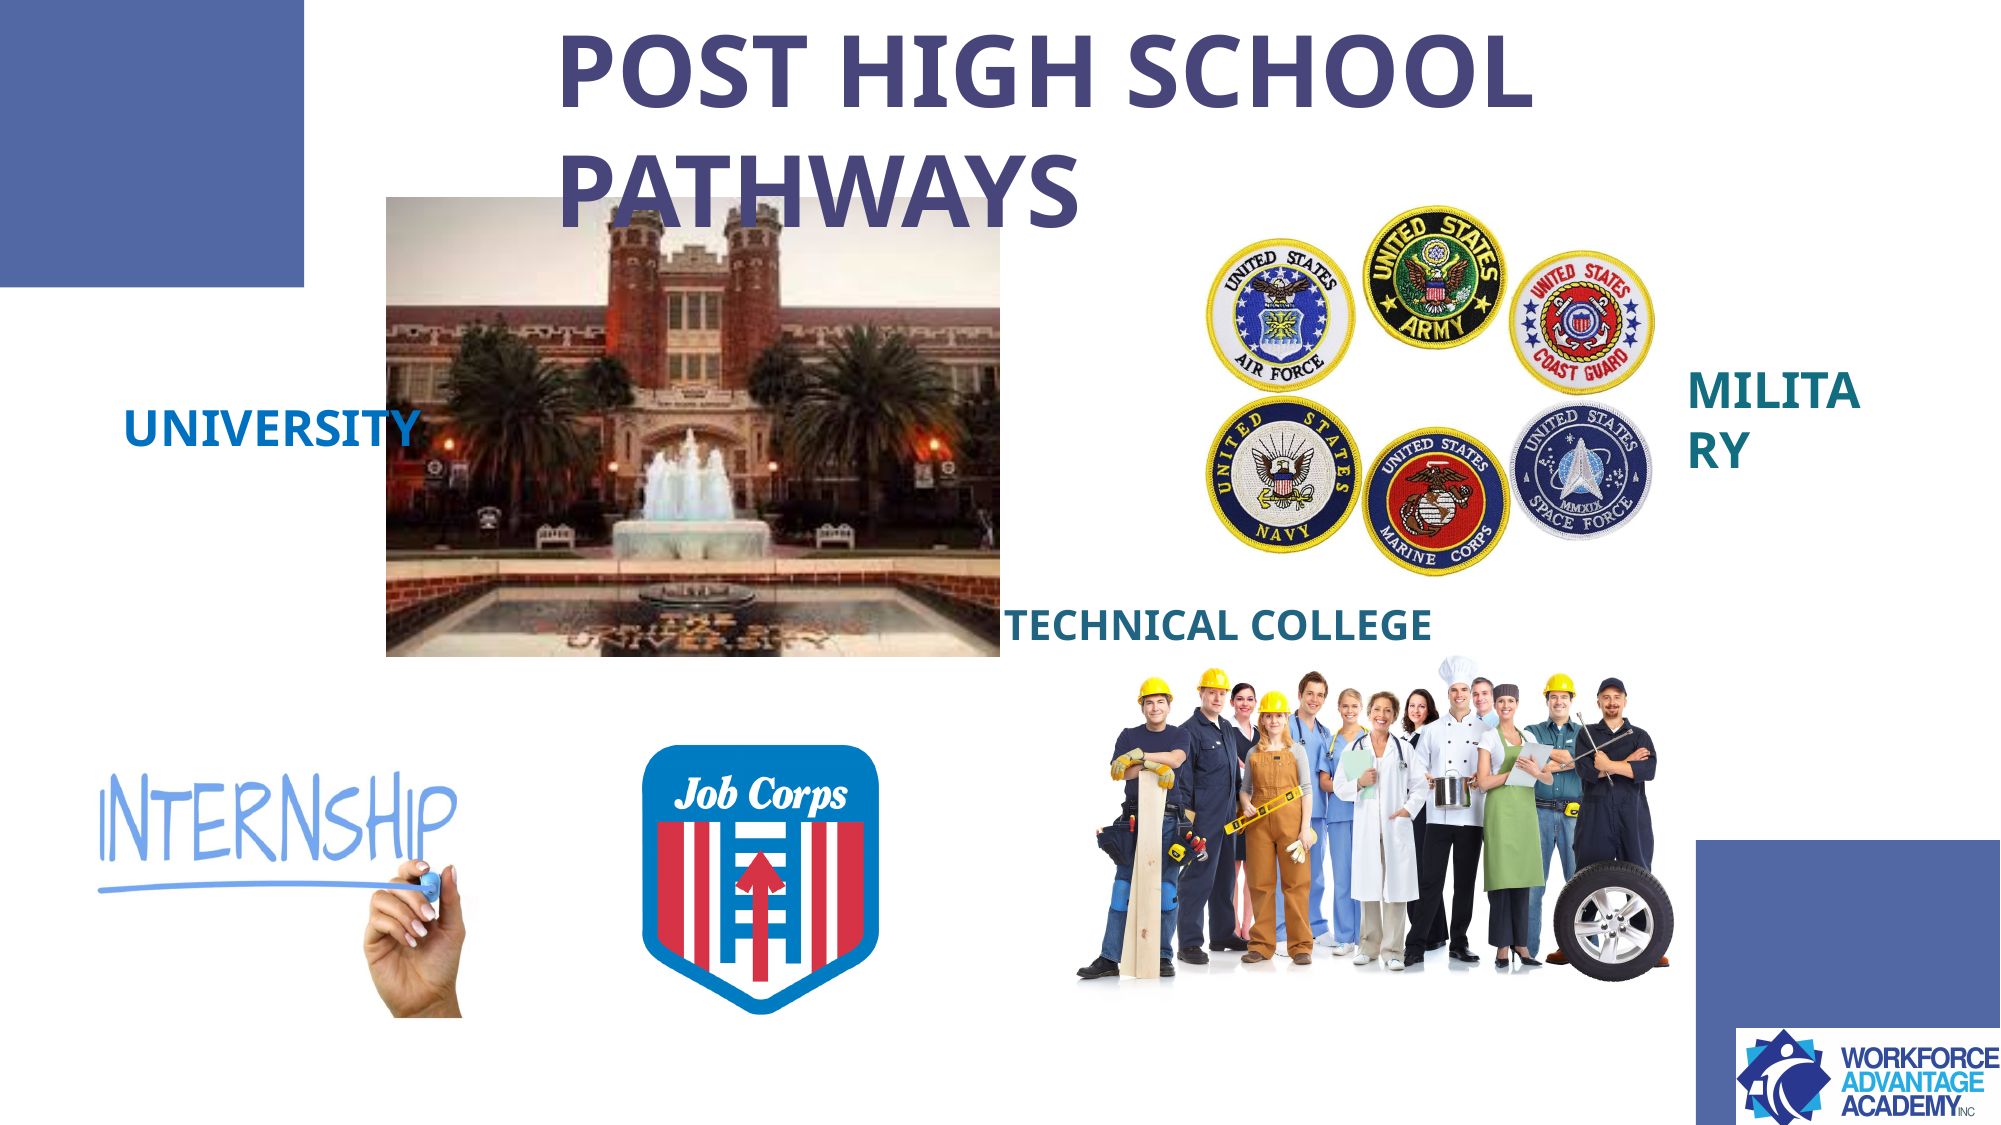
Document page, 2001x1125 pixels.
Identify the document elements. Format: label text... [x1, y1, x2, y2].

text_box Technical College [1000, 591, 1449, 656]
picture [493, 739, 1028, 1019]
picture [1061, 641, 1693, 1003]
picture [1205, 205, 1655, 579]
picture [76, 750, 478, 1019]
picture [386, 197, 1000, 657]
text_box Military [1671, 351, 1907, 486]
text_box POST HIGH SCHOOL PATHWAYS [539, 0, 1945, 255]
text_box University [107, 389, 386, 464]
picture [1736, 1028, 2000, 1125]
